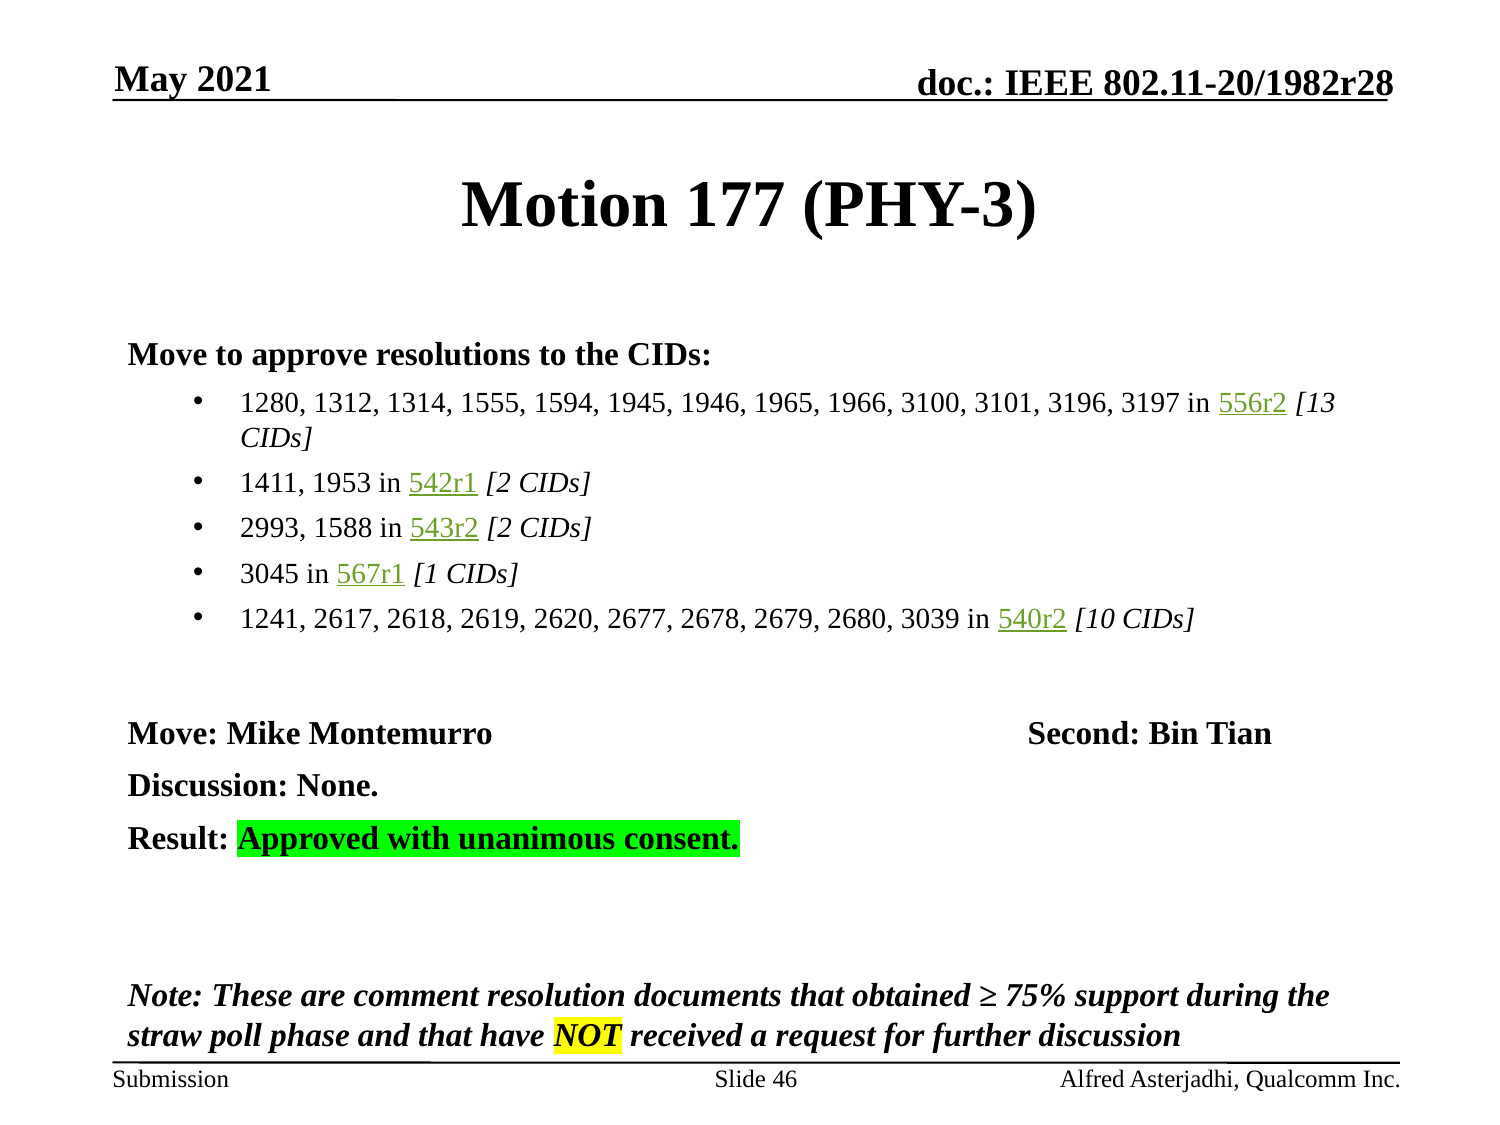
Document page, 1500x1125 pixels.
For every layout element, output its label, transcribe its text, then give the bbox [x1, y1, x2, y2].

slide_number Slide 46 [712, 1061, 800, 1123]
title Motion 177 (PHY-3) [112, 112, 1388, 288]
footer Alfred Asterjadhi, Qualcomm Inc. [878, 1061, 1402, 1093]
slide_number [114, 54, 423, 100]
list Move to approve resolutions to the CIDs: 1280, 1312, 1314, 1555, 1594, 1945, 1946, 1965, 1966, 3100, 3101, 3196, 3197 in 556r2 [13 CIDs] 1411, 1953 in 542r1 [2 CIDs] 2993, 1588 in 543r2 [2 CIDs] 3045 in 567r1 [1 CIDs] 1241, 2617, 2618, 2619, 2620, 2677, 2678, 2679, 2680, 3039 in 540r2 [10 CIDs] Move: Mike Montemurro Second: Bin Tian Discussion: None. Result: Approved with unanimous consent. Note: These are comment resolution documents that obtained ≥ 75% support during the straw poll phase and that have NOT received a request for further discussion [112, 324, 1388, 1063]
